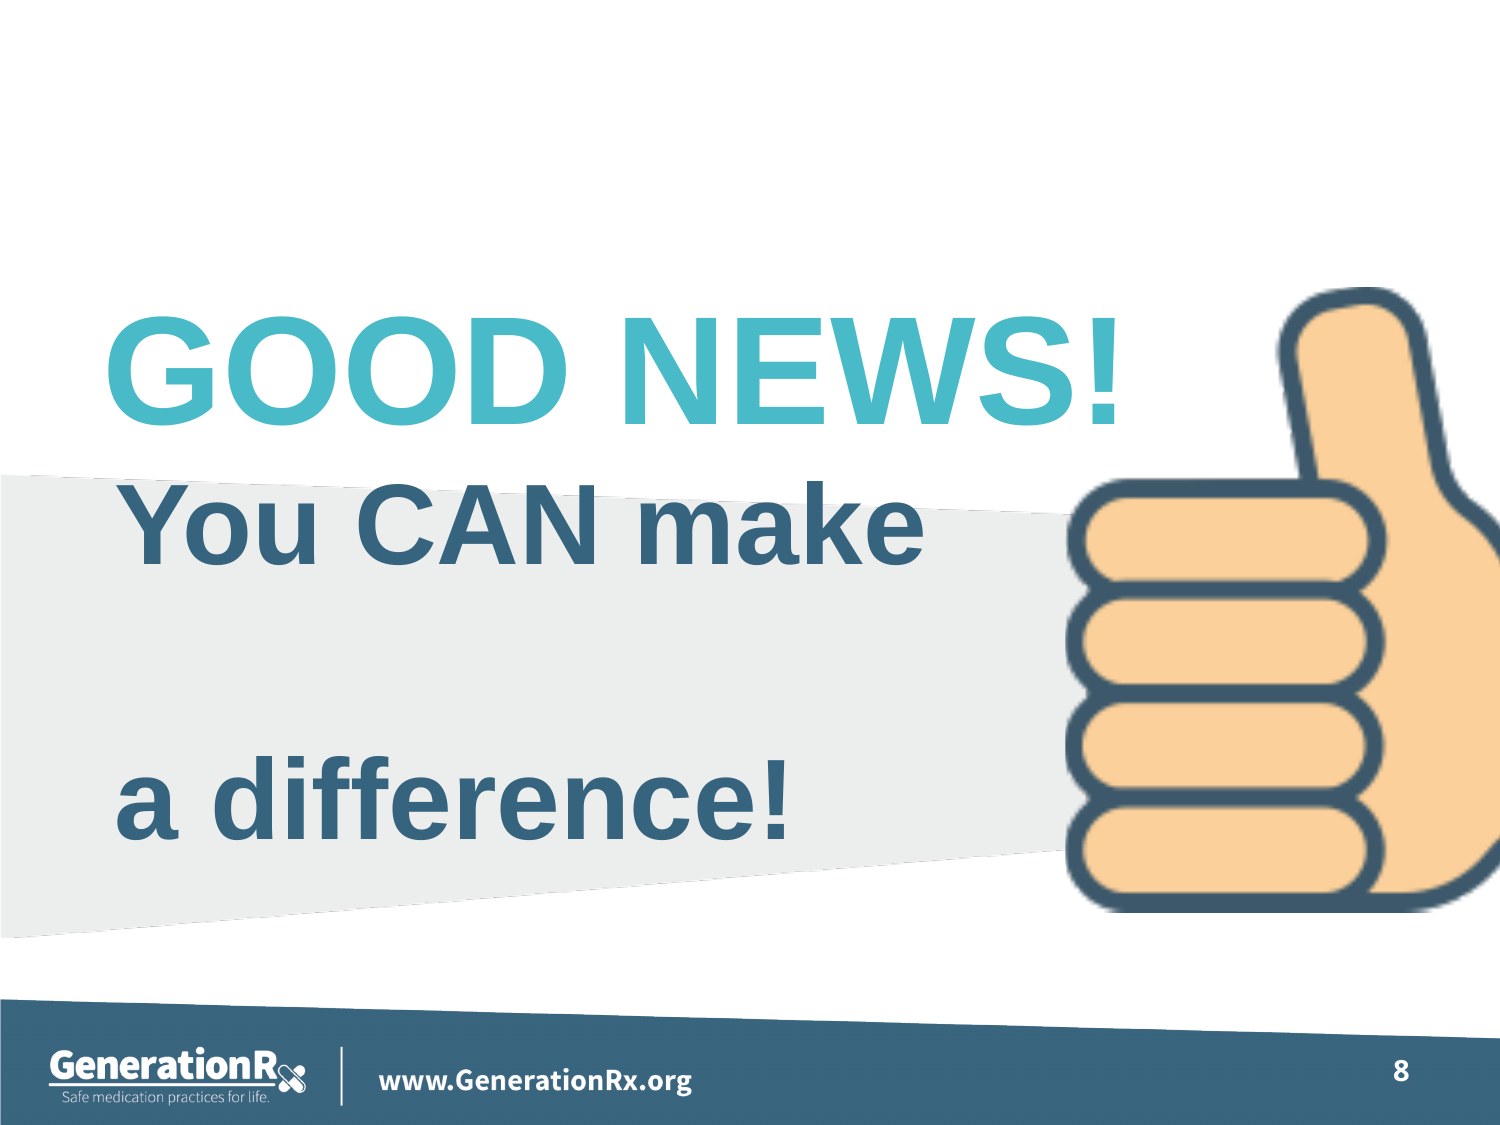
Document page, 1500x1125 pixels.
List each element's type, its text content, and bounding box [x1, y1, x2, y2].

slide_number 8 [1074, 1042, 1425, 1103]
text_box GOOD NEWS! [985, 237, 1225, 488]
title You CAN make a difference! [99, 562, 513, 750]
picture [2, 0, 1500, 1125]
text_box GOOD NEWS! [87, 237, 513, 488]
